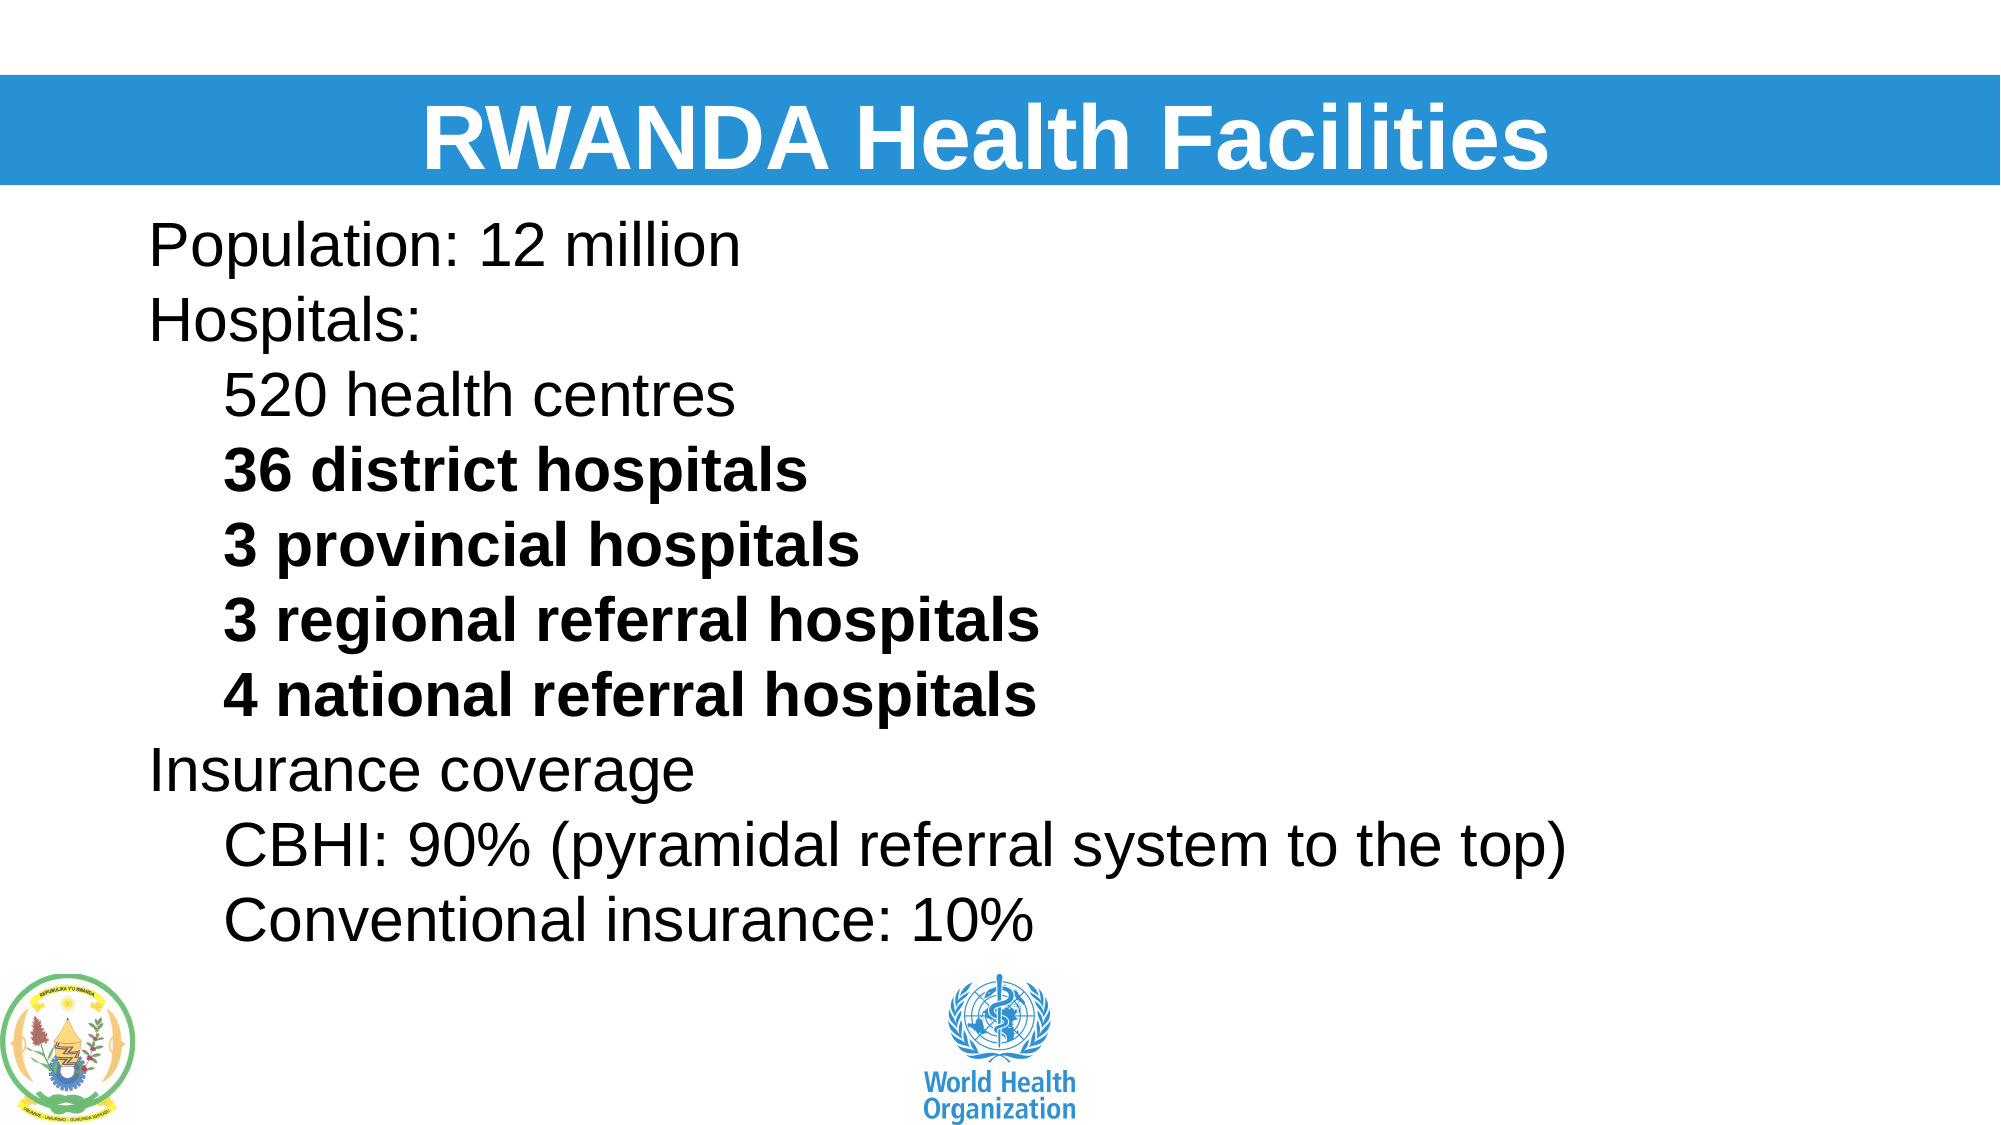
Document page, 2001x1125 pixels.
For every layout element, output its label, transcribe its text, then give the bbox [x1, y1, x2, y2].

picture [924, 1006, 1075, 1125]
text_box RWANDA Health Facilities [208, 70, 1792, 196]
text_box Population: 12 million Hospitals: 520 health centres 36 district hospitals 3 provincial hospitals 3 regional referral hospitals 4 national referral hospitals Insurance coverage CBHI: 90% (pyramidal referral system to the top) Conventional insurance: 10% [133, 196, 1866, 1006]
picture [0, 974, 138, 1125]
